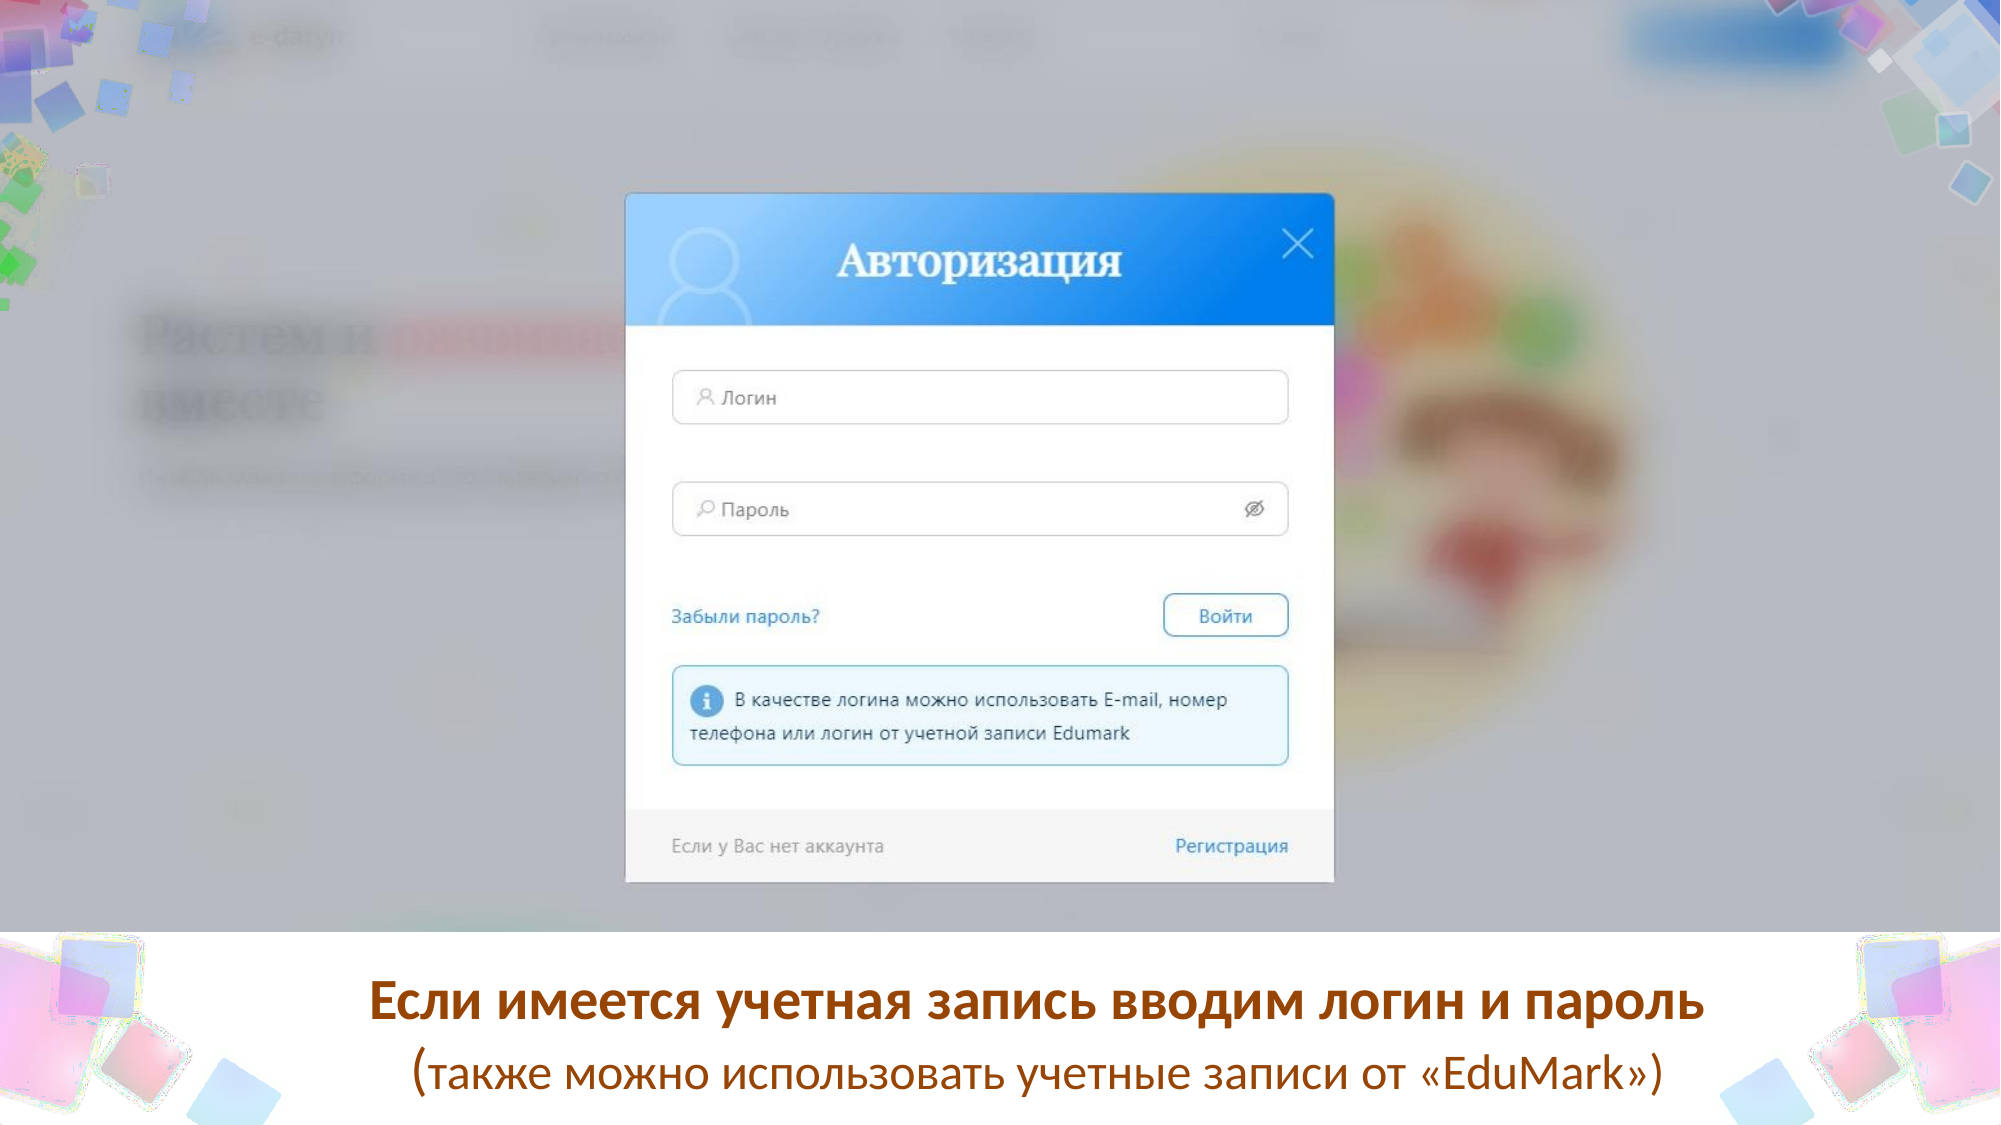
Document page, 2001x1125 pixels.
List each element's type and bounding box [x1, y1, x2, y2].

text_box [0, 0, 2000, 1125]
